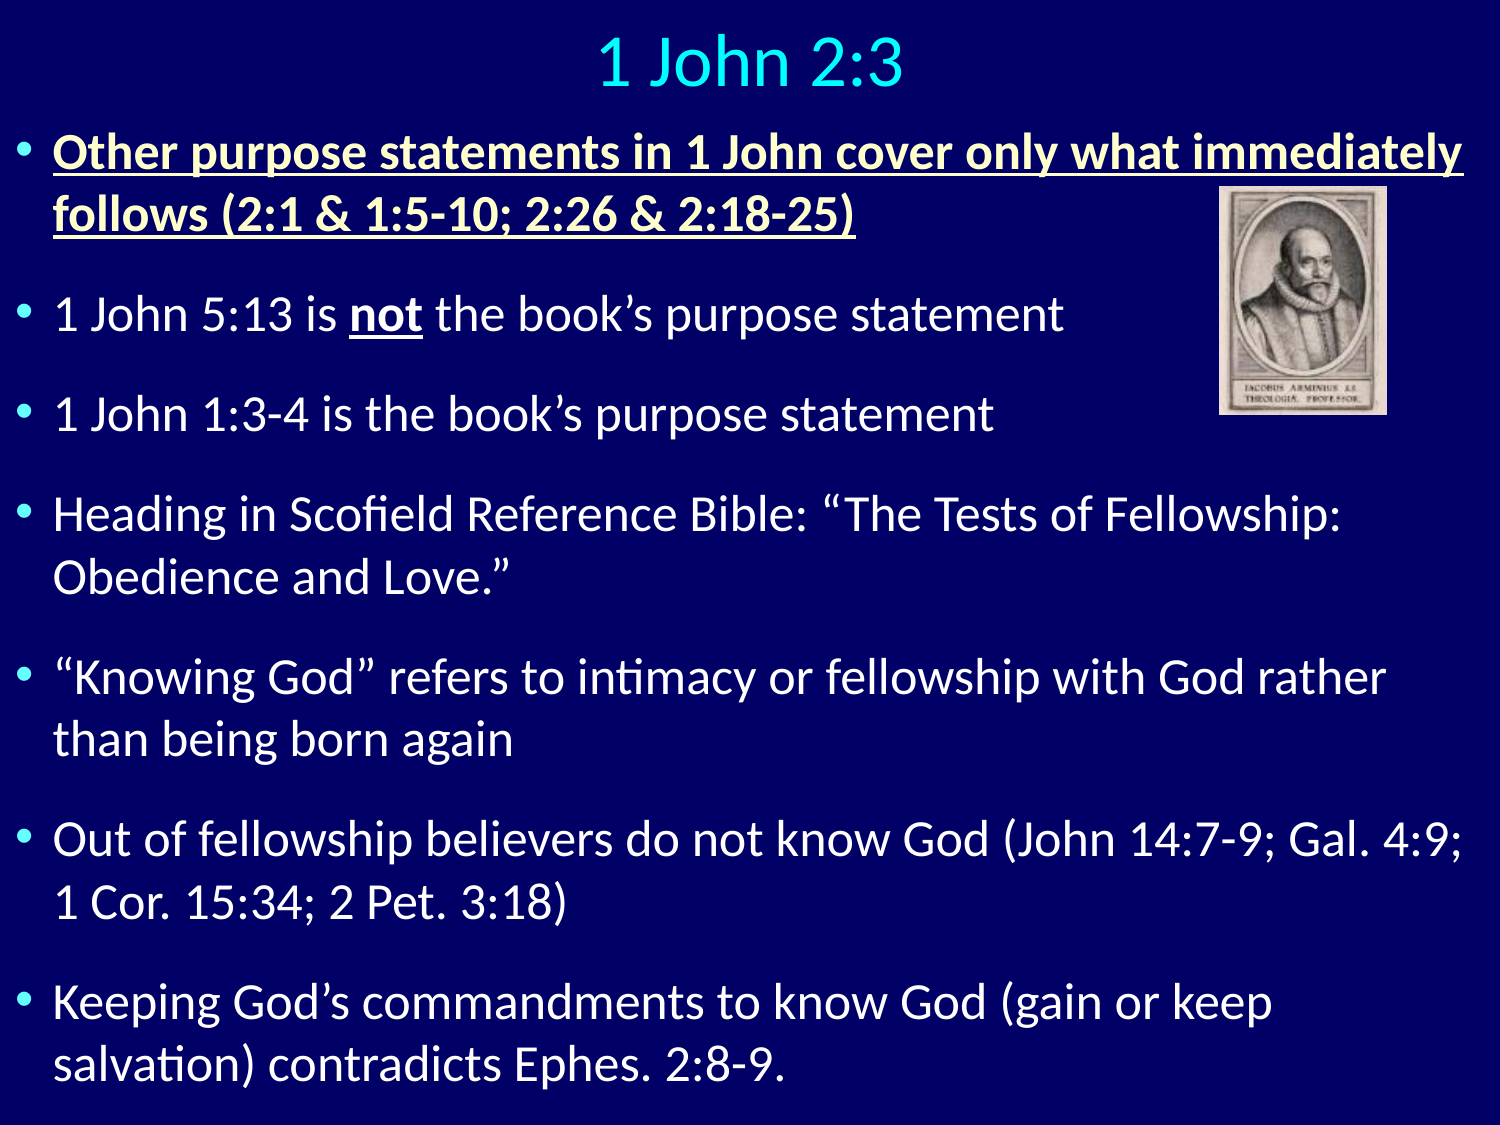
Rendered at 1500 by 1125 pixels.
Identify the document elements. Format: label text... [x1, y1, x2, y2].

title 1 John 2:3 [75, 8, 1425, 106]
picture [1218, 185, 1388, 416]
list Other purpose statements in 1 John cover only what immediately follows (2:1 & 1:5-10; 2:26 & 2:18-25) 1 John 5:13 is not the book’s purpose statement 1 John 1:3-4 is the book’s purpose statement Heading in Scofield Reference Bible: “The Tests of Fellowship: Obedience and Love.” “Knowing God” refers to intimacy or fellowship with God rather than being born again Out of fellowship believers do not know God (John 14:7-9; Gal. 4:9; 1 Cor. 15:34; 2 Pet. 3:18) Keeping God’s commandments to know God (gain or keep salvation) contradicts Ephes. 2:8-9. [0, 109, 1500, 987]
